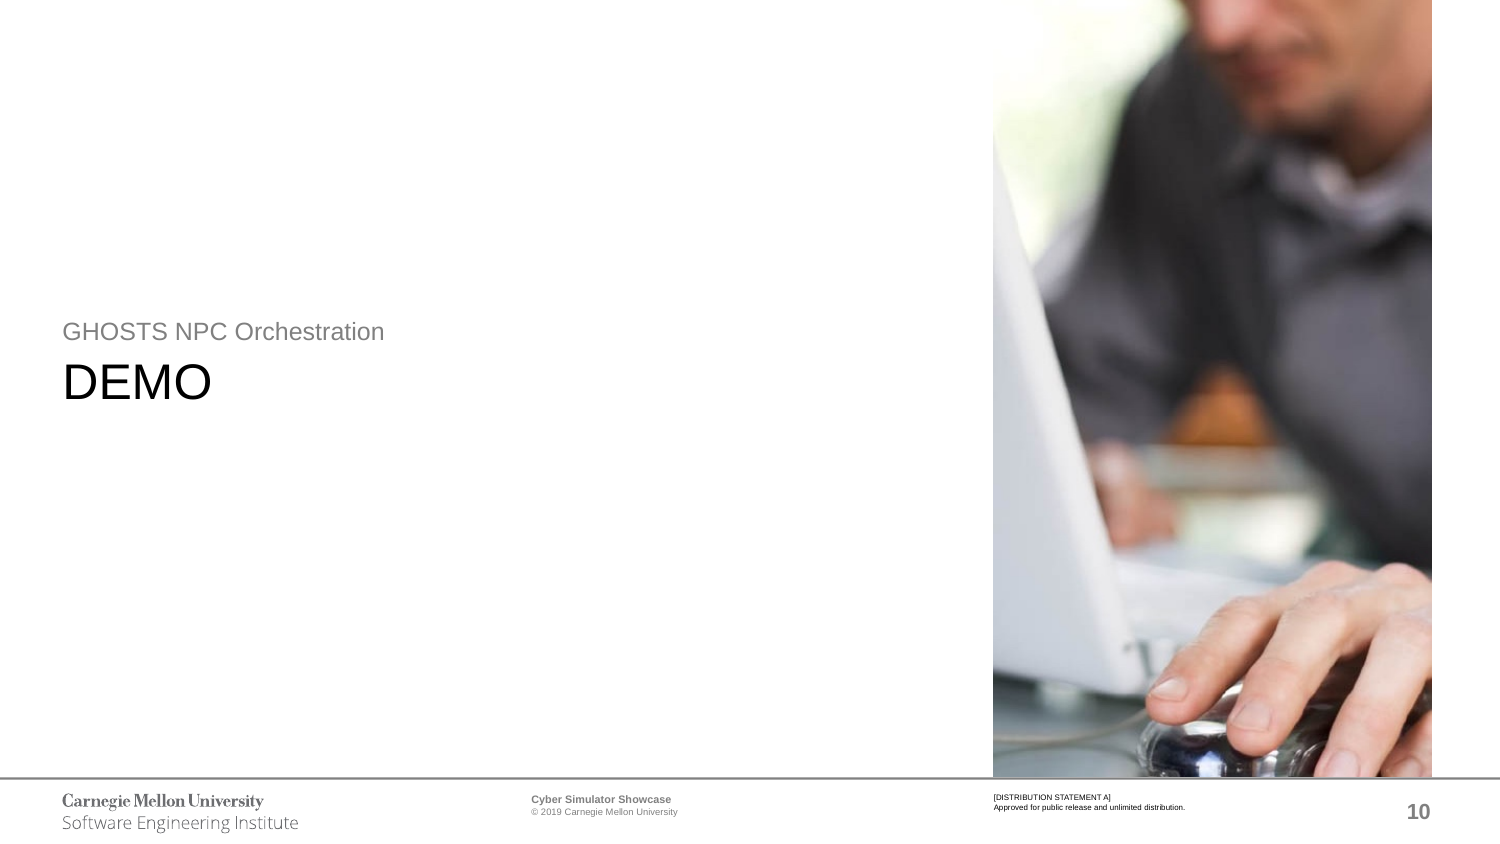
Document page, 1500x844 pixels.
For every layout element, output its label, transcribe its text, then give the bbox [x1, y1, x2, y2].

title GHOSTS NPC Orchestration [62, 311, 850, 347]
picture [993, 0, 1432, 777]
list DEMO [62, 349, 850, 408]
